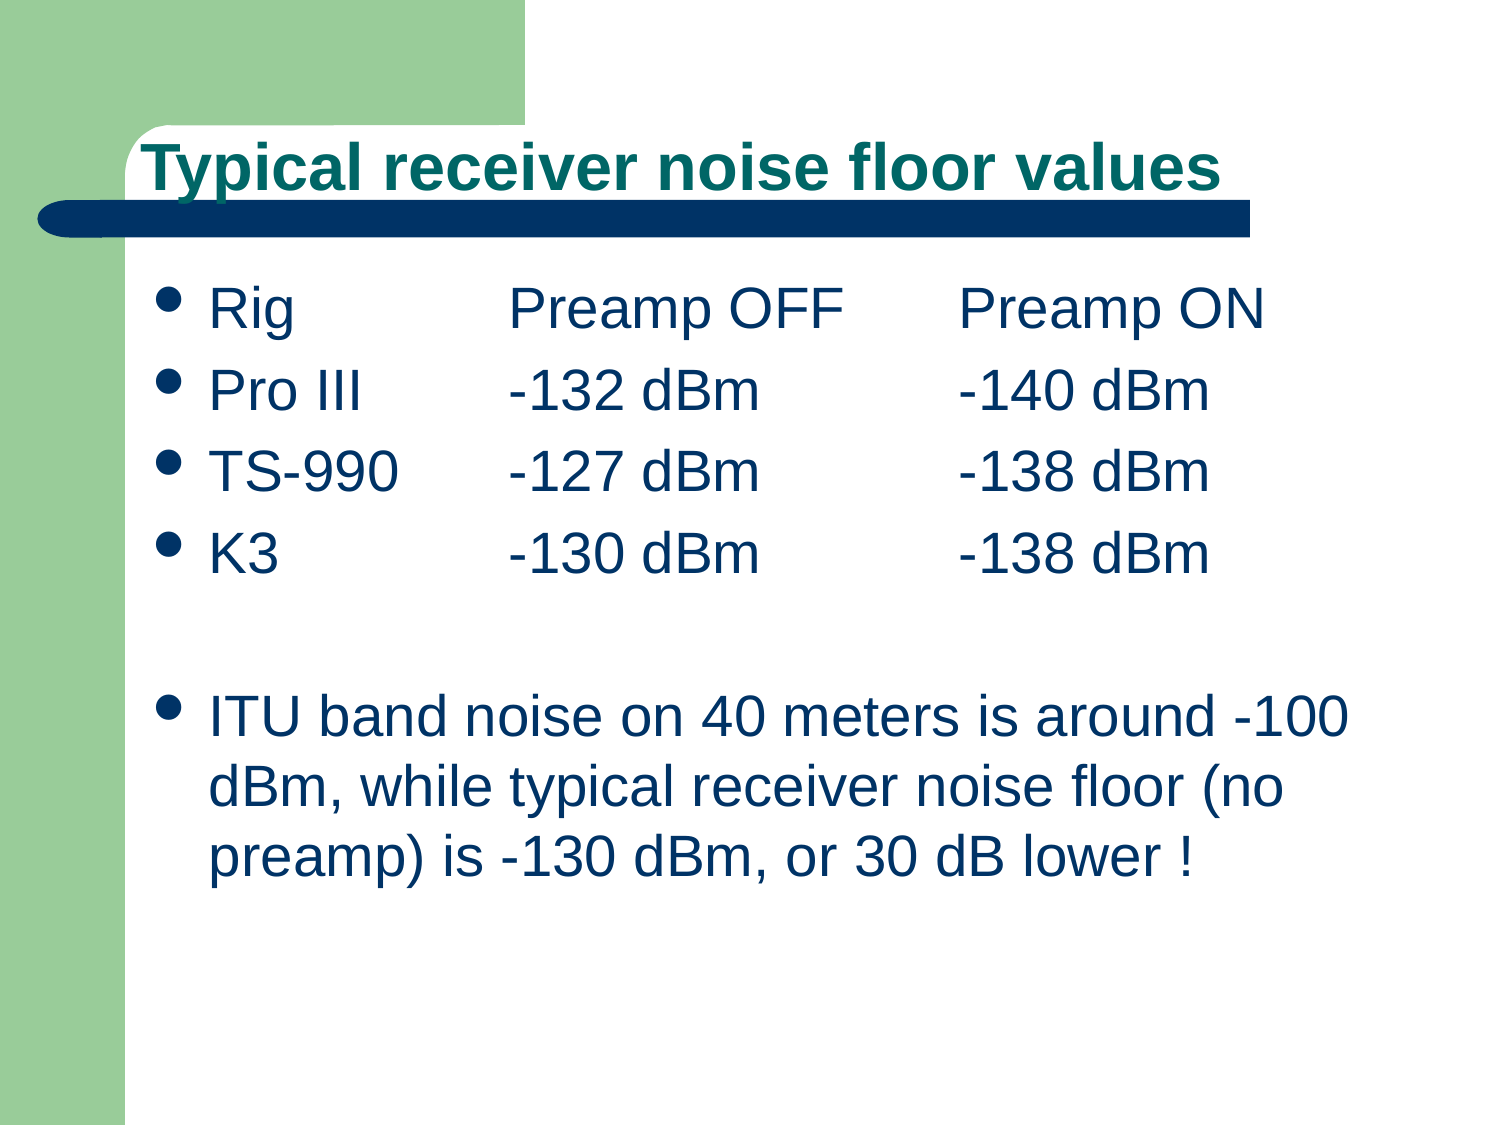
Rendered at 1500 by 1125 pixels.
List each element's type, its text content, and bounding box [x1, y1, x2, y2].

title Typical receiver noise floor values [124, 124, 1426, 213]
list Rig Preamp OFF Preamp ON Pro III -132 dBm -140 dBm TS-990 -127 dBm -138 dBm K3 -130 dBm -138 dBm ITU band noise on 40 meters is around -100 dBm, while typical receiver noise floor (no preamp) is -130 dBm, or 30 dB lower ! [137, 262, 1400, 976]
